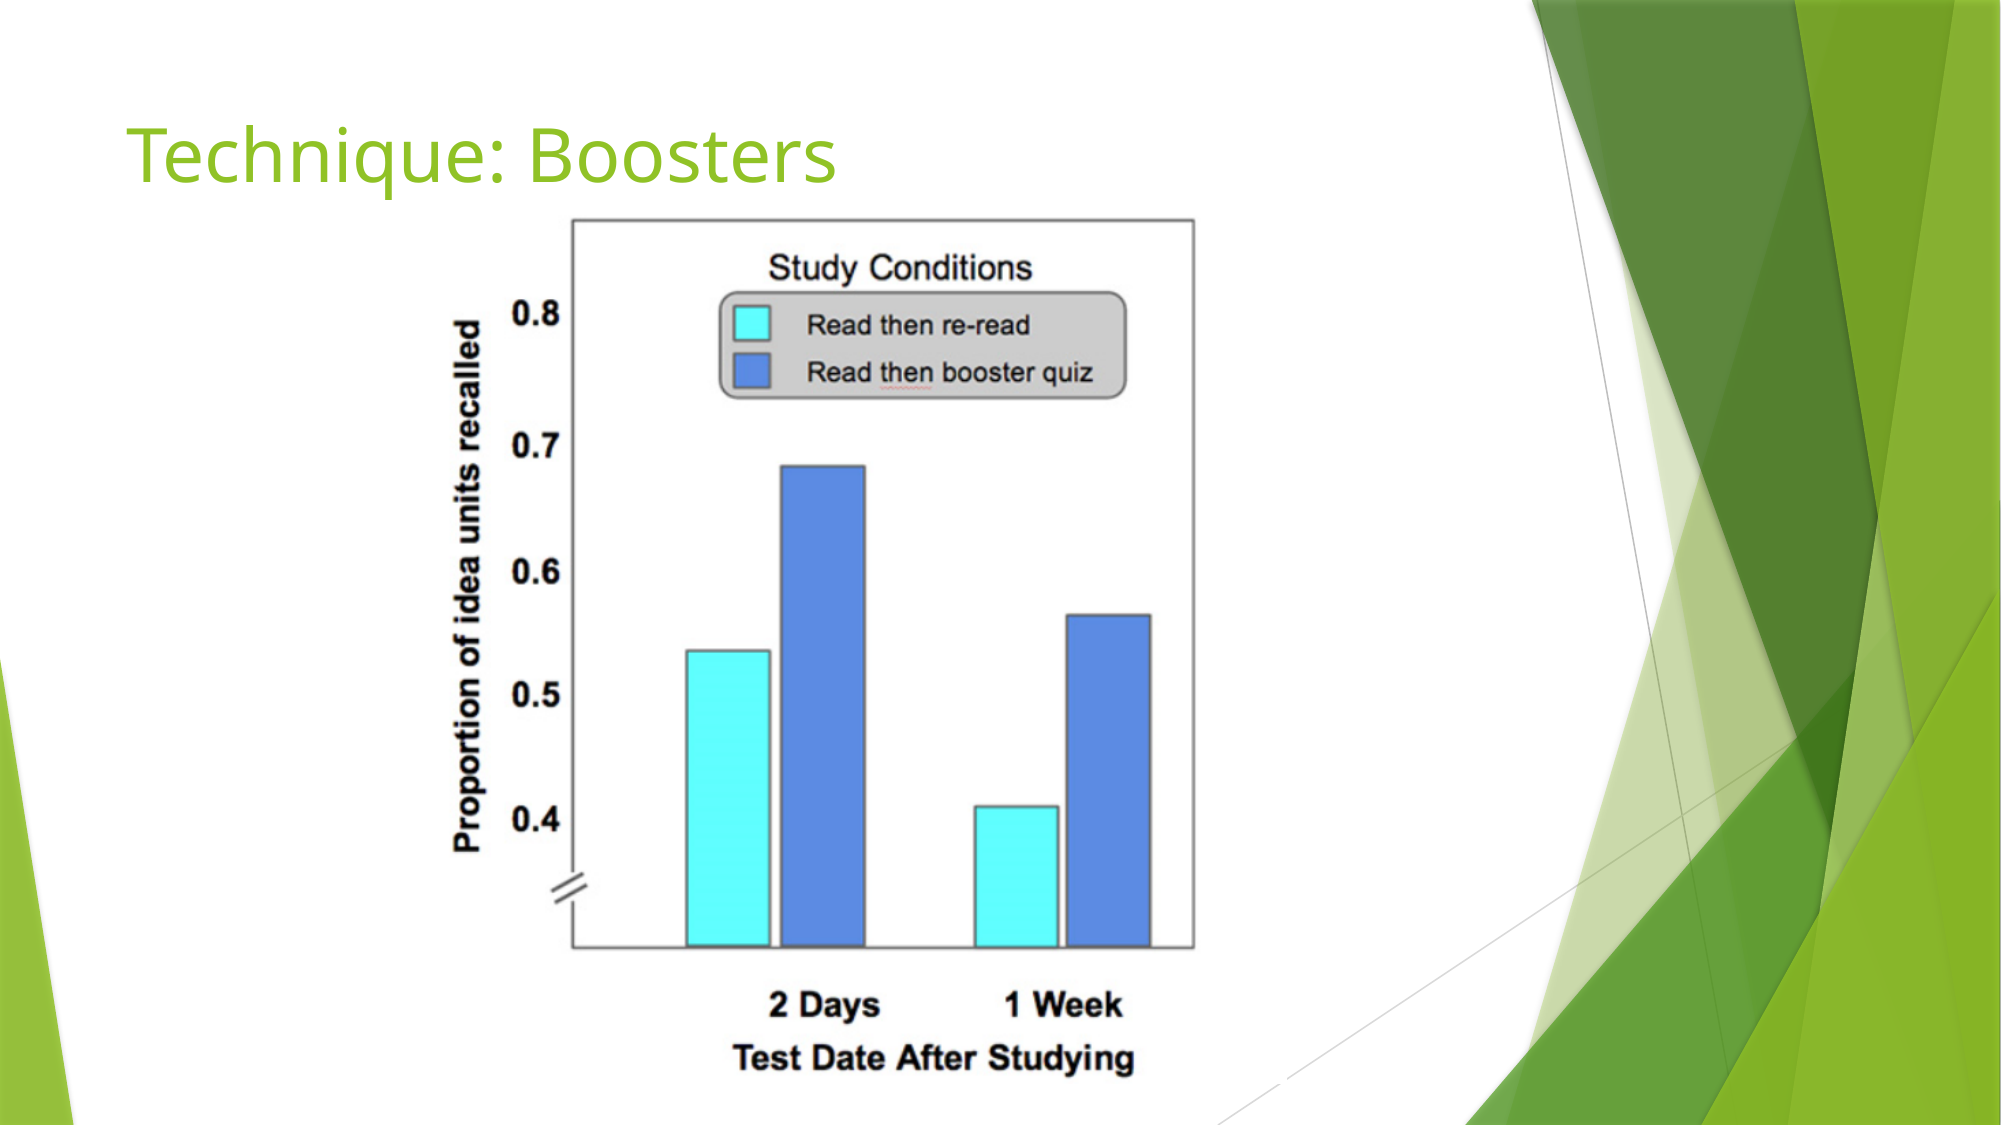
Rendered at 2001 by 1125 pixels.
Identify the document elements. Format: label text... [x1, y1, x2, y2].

picture [393, 207, 1287, 1085]
title Technique: Boosters [111, 99, 1522, 317]
